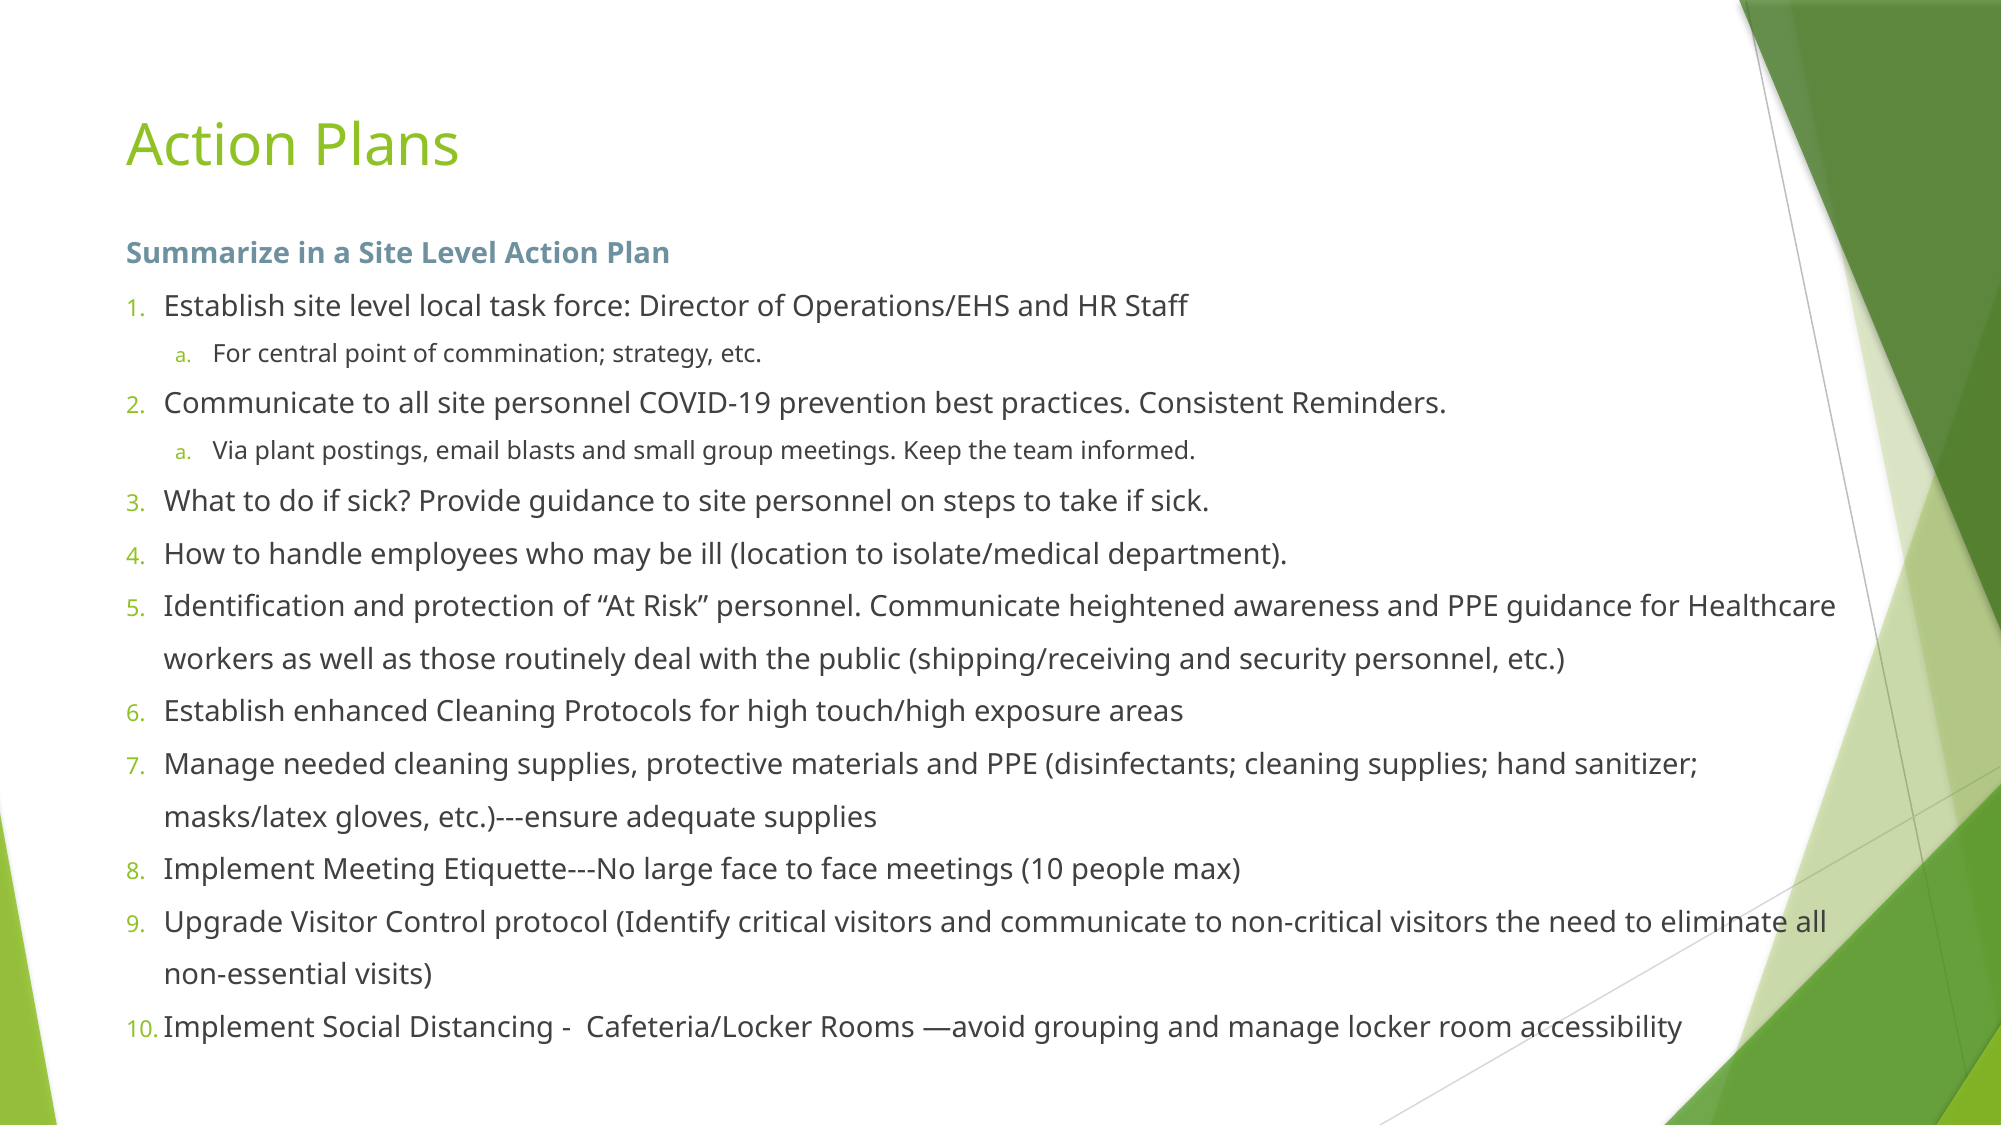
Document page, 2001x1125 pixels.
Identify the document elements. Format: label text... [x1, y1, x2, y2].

title Action Plans [111, 99, 1522, 209]
list Summarize in a Site Level Action Plan Establish site level local task force: Director of Operations/EHS and HR Staff For central point of commination; strategy, etc. Communicate to all site personnel COVID-19 prevention best practices. Consistent Reminders. Via plant postings, email blasts and small group meetings. Keep the team informed. What to do if sick? Provide guidance to site personnel on steps to take if sick. How to handle employees who may be ill (location to isolate/medical department). Identification and protection of “At Risk” personnel. Communicate heightened awareness and PPE guidance for Healthcare workers as well as those routinely deal with the public (shipping/receiving and security personnel, etc.) Establish enhanced Cleaning Protocols for high touch/high exposure areas Manage needed cleaning supplies, protective materials and PPE (disinfectants; cleaning supplies; hand sanitizer; masks/latex gloves, etc.)---ensure adequate supplies Implement Meeting Etiquette---No large face to face meetings (10 people max) Upgrade Visitor Control protocol (Identify critical visitors and communicate to non-critical visitors the need to eliminate all non-essential visits) Implement Social Distancing - Cafeteria/Locker Rooms —avoid grouping and manage locker room accessibility [111, 209, 1858, 1093]
